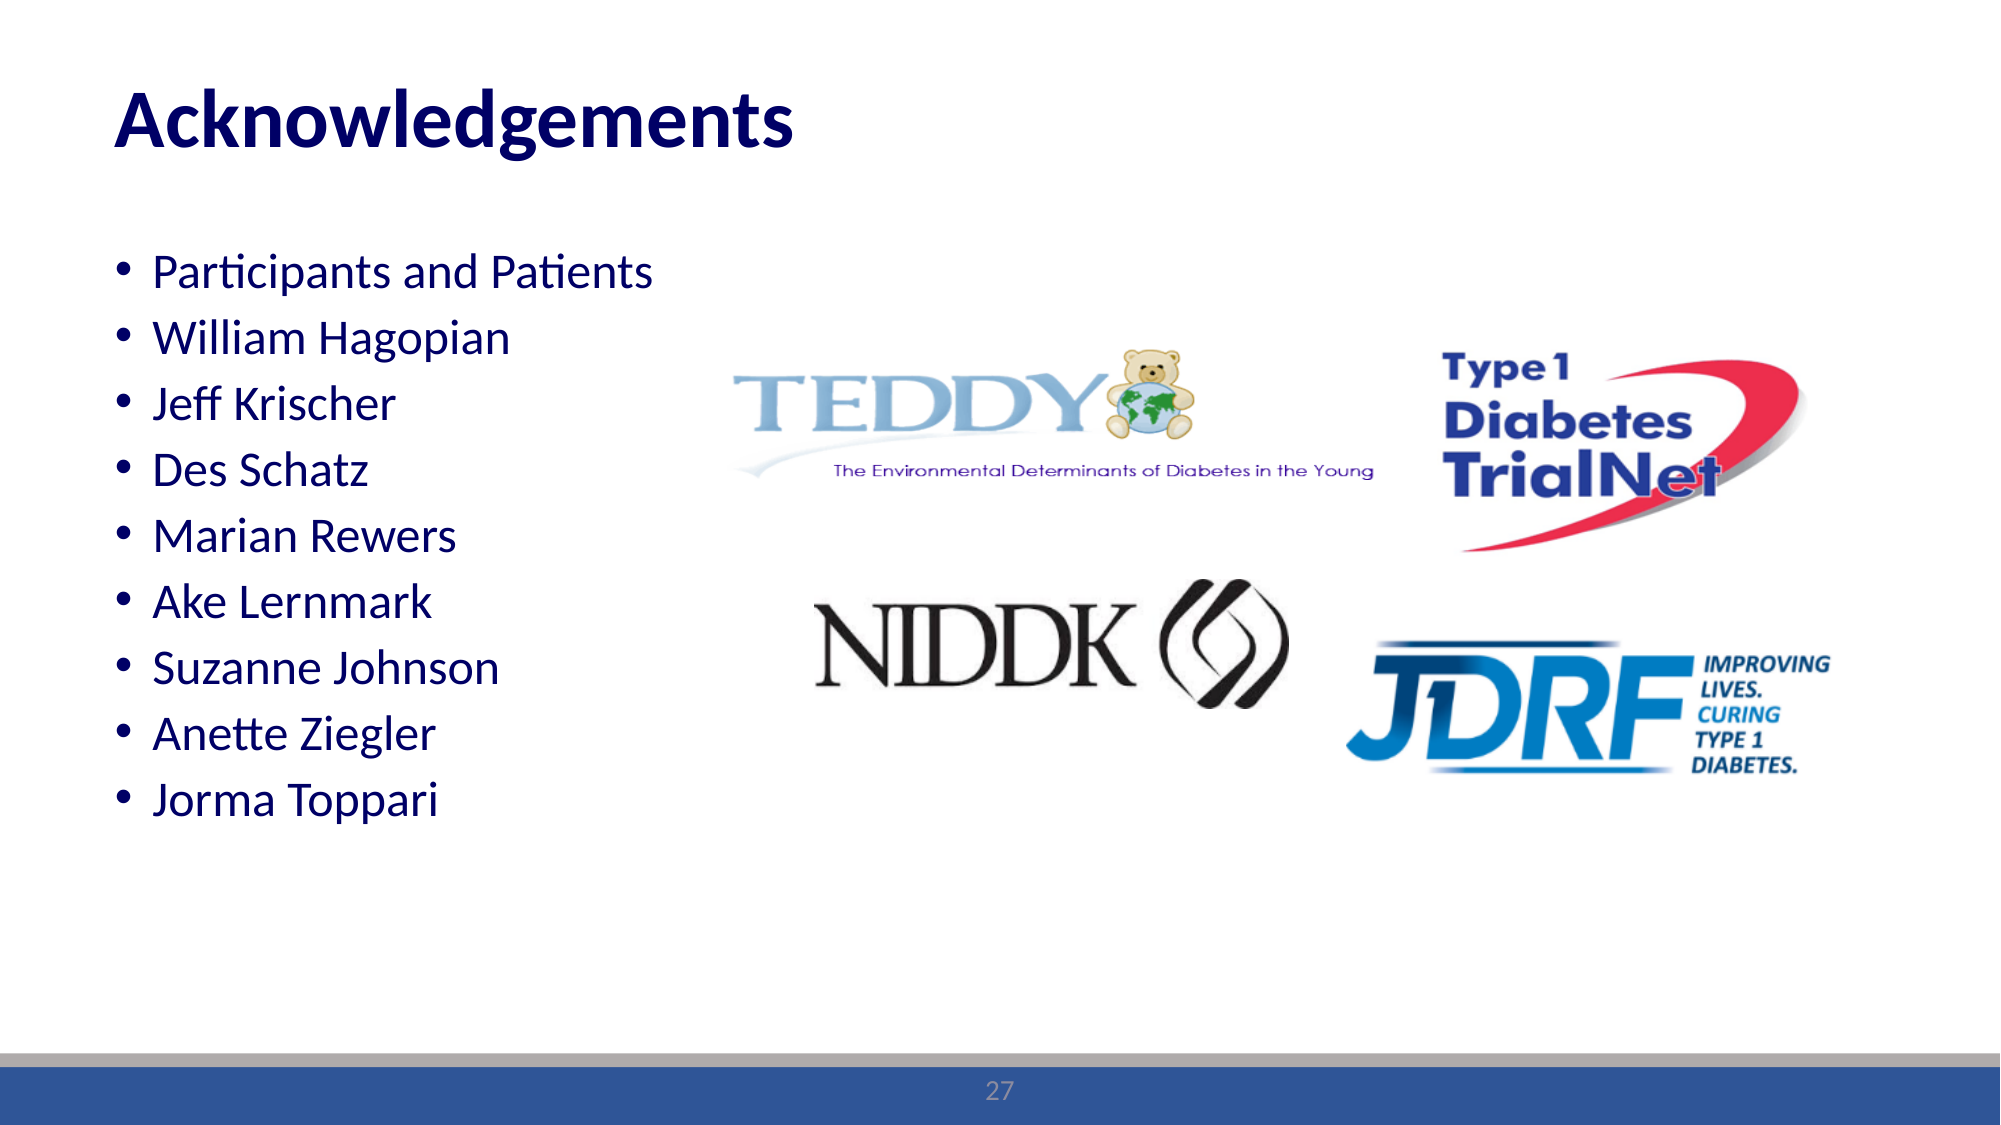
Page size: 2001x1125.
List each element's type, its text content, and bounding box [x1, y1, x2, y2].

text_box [727, 214, 1846, 983]
footer 27 [875, 1068, 1125, 1107]
list Participants and Patients William Hagopian Jeff Krischer Des Schatz Marian Rewers Ake Lernmark Suzanne Johnson Anette Ziegler Jorma Toppari [99, 224, 911, 1005]
title Acknowledgements [99, 27, 1900, 215]
